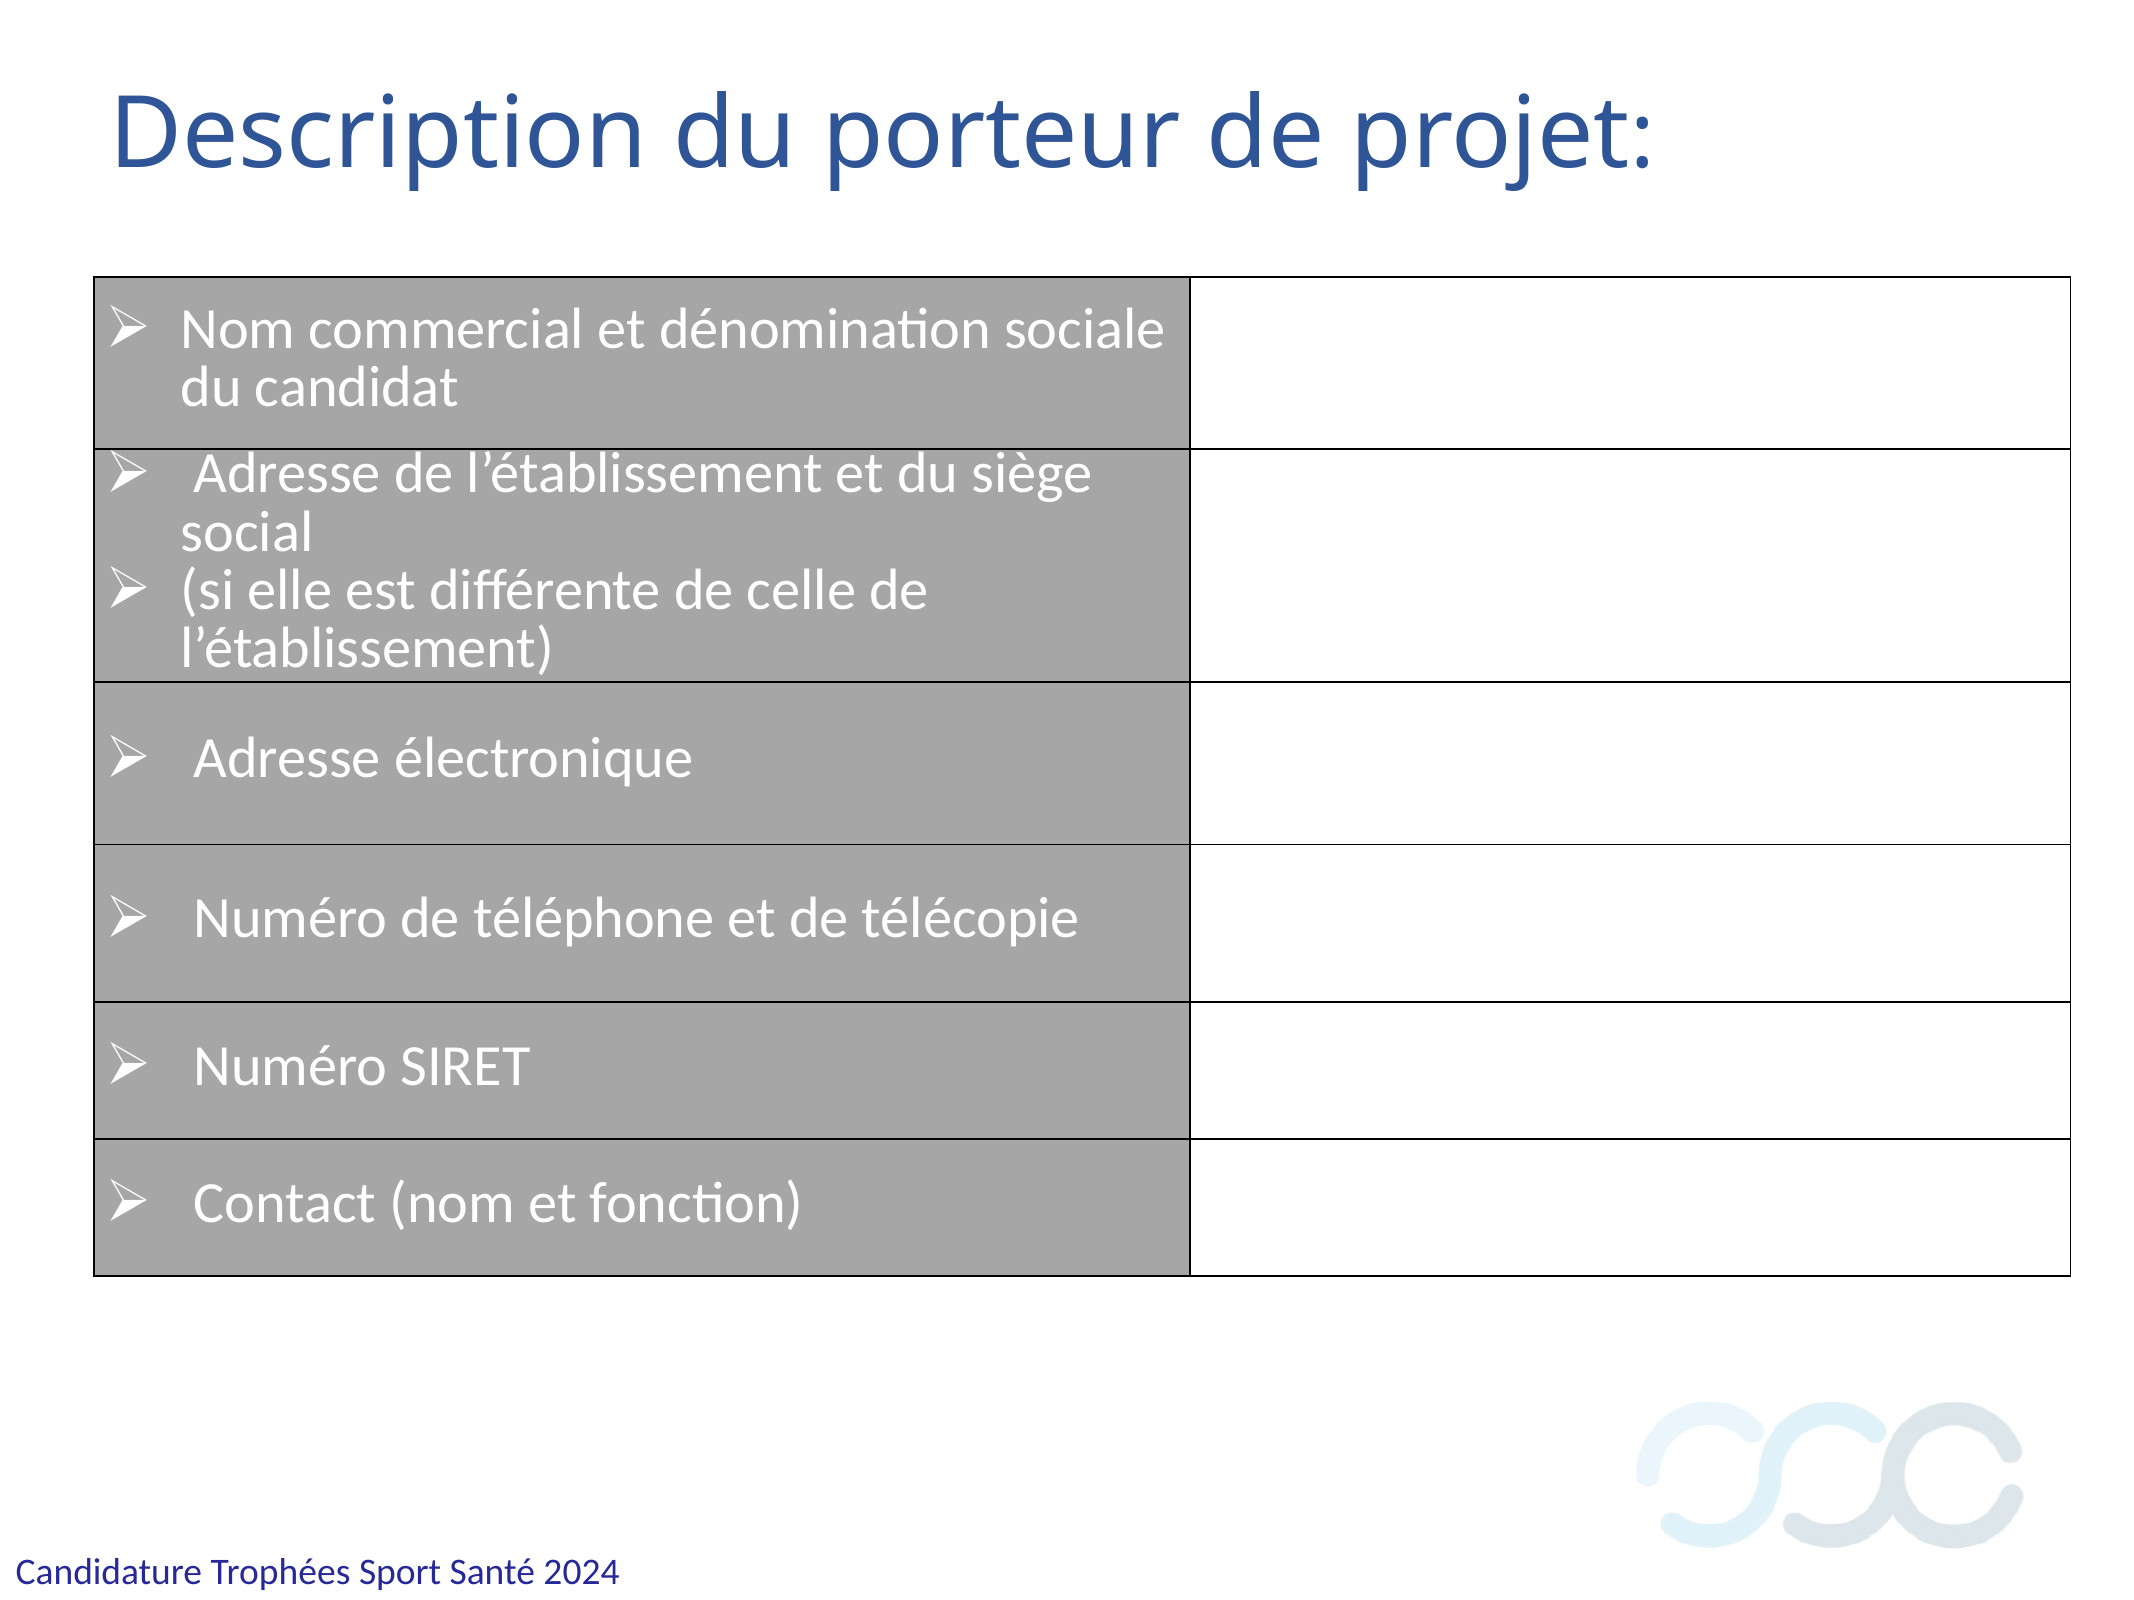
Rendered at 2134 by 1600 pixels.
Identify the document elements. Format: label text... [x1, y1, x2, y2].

table_cell Adresse électronique [95, 683, 1189, 844]
title Description du porteur de projet: [94, 35, 1993, 197]
table_cell [1191, 845, 2070, 1001]
table_cell [1191, 1140, 2070, 1275]
text_box Candidature Trophées Sport Santé 2024 [0, 1539, 636, 1600]
table_cell [1191, 1003, 2070, 1138]
table_cell Numéro de téléphone et de télécopie [95, 845, 1189, 1001]
table_cell Contact (nom et fonction) [95, 1140, 1189, 1275]
table_cell [1191, 683, 2070, 844]
table_cell [1191, 450, 2070, 681]
table_header [1191, 278, 2070, 448]
table_cell Adresse de l’établissement et du siège social (si elle est différente de celle de l’établissement) [95, 450, 1189, 681]
table_header Nom commercial et dénomination sociale du candidat [95, 278, 1189, 448]
picture [1585, 1372, 2035, 1564]
table_cell Numéro SIRET [95, 1003, 1189, 1138]
